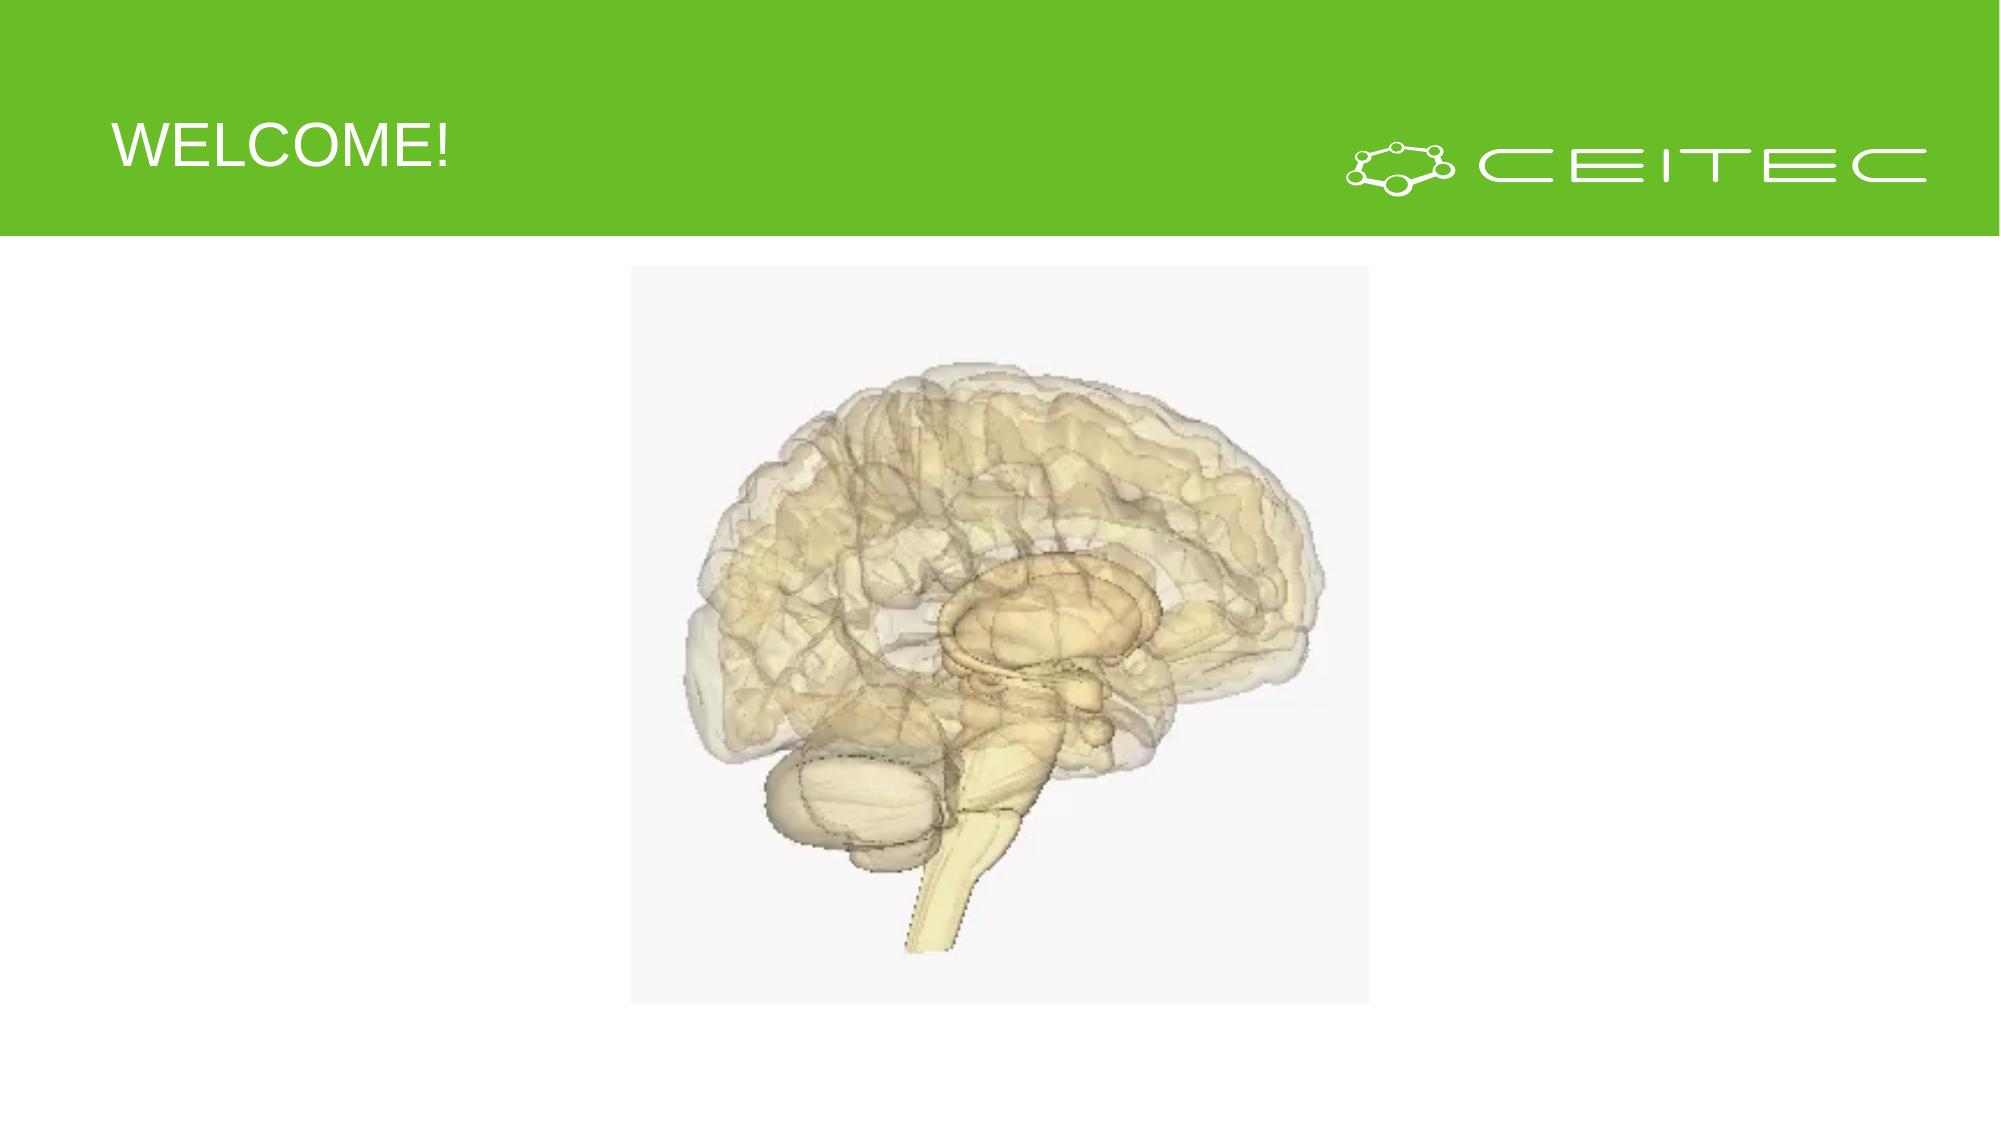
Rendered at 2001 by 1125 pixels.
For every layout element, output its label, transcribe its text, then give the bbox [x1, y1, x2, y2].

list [629, 265, 1370, 1006]
title WELCOME! [94, 49, 1276, 180]
